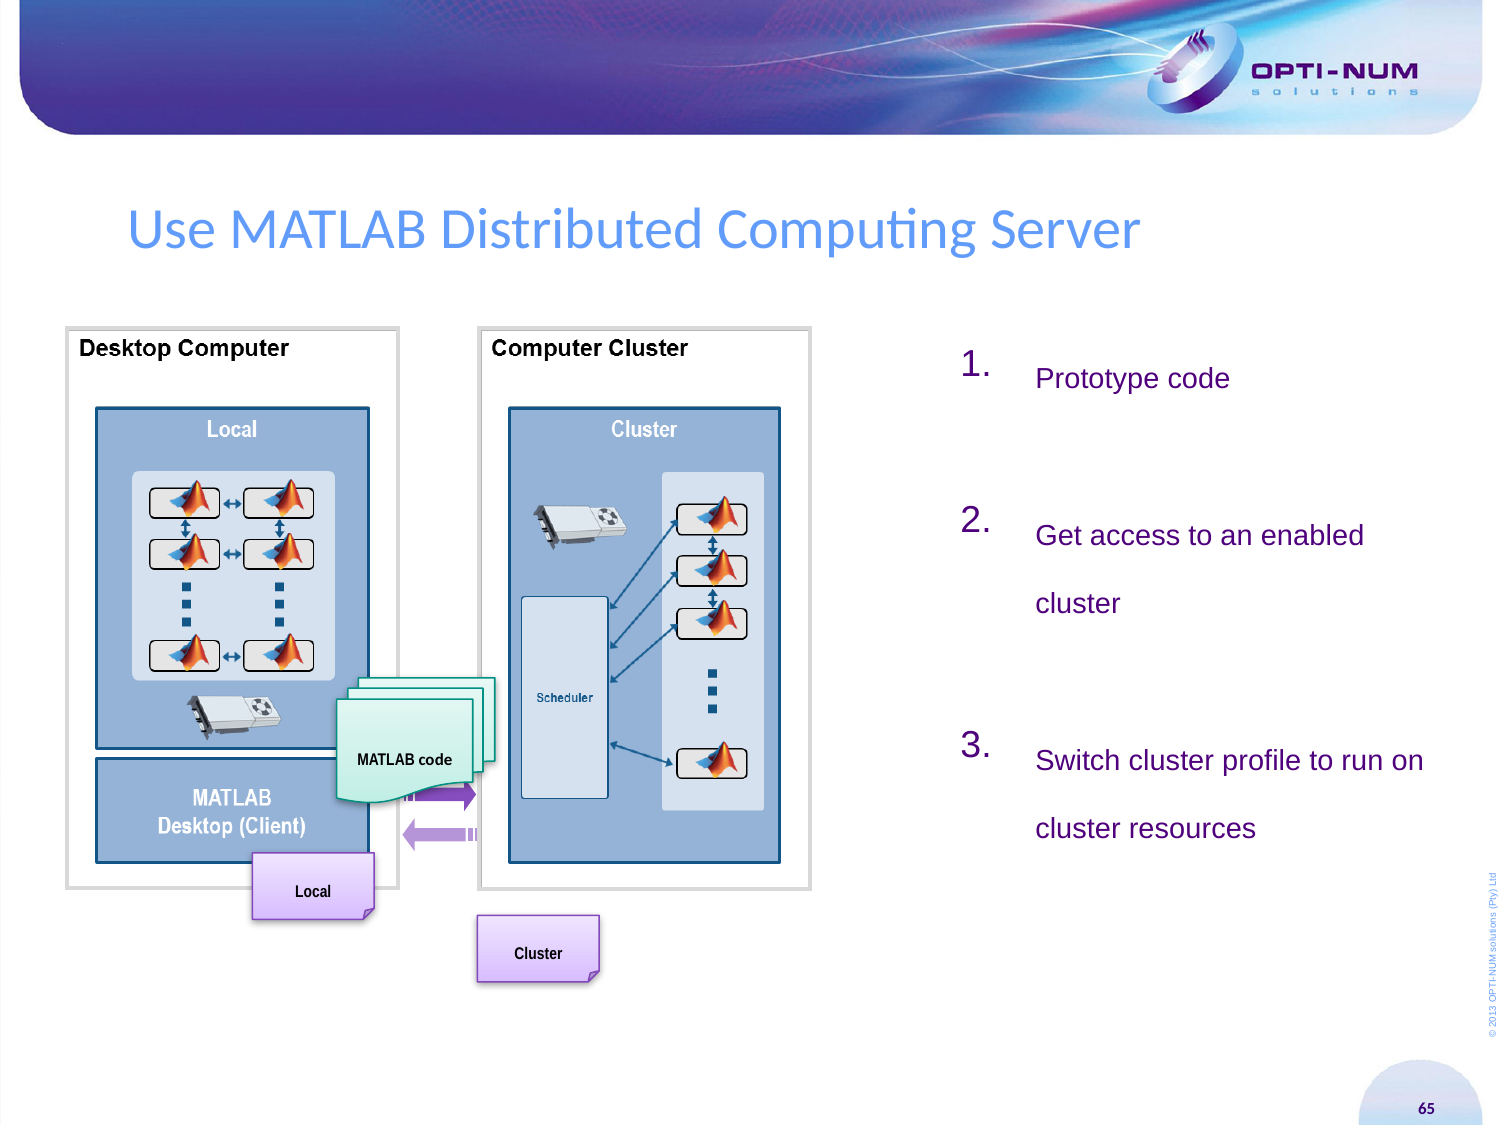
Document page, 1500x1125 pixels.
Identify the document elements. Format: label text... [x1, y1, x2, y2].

title Use MATLAB Distributed Computing Server [112, 149, 1388, 301]
picture [0, 0, 1500, 1125]
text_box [402, 777, 478, 852]
text_box Local [251, 899, 375, 921]
slide_number 65 [1287, 1074, 1451, 1125]
text_box Cluster [476, 914, 600, 983]
text_box MATLAB code [405, 677, 472, 776]
text_box Prototype code Get access to an enabled cluster Switch cluster profile to run on cluster resources [945, 318, 1471, 1082]
